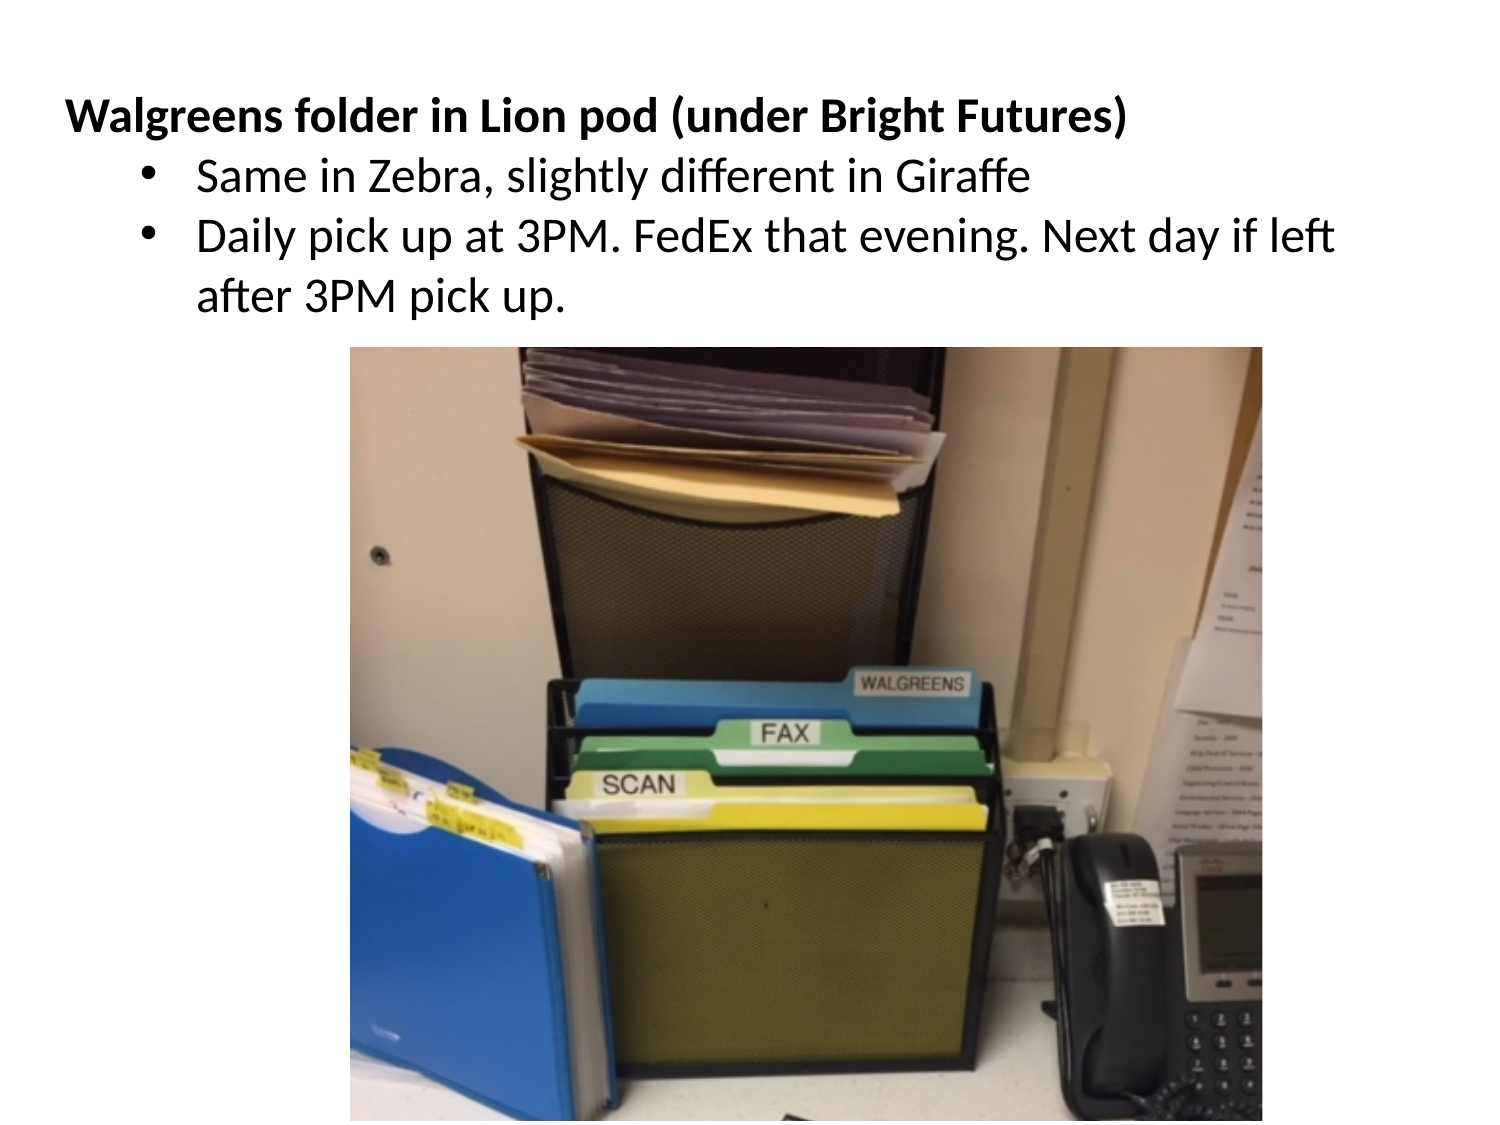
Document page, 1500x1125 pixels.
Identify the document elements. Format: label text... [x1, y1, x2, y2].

text_box Walgreens folder in Lion pod (under Bright Futures) Same in Zebra, slightly different in Giraffe Daily pick up at 3PM. FedEx that evening. Next day if left after 3PM pick up. [49, 74, 1413, 330]
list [349, 347, 1263, 1121]
